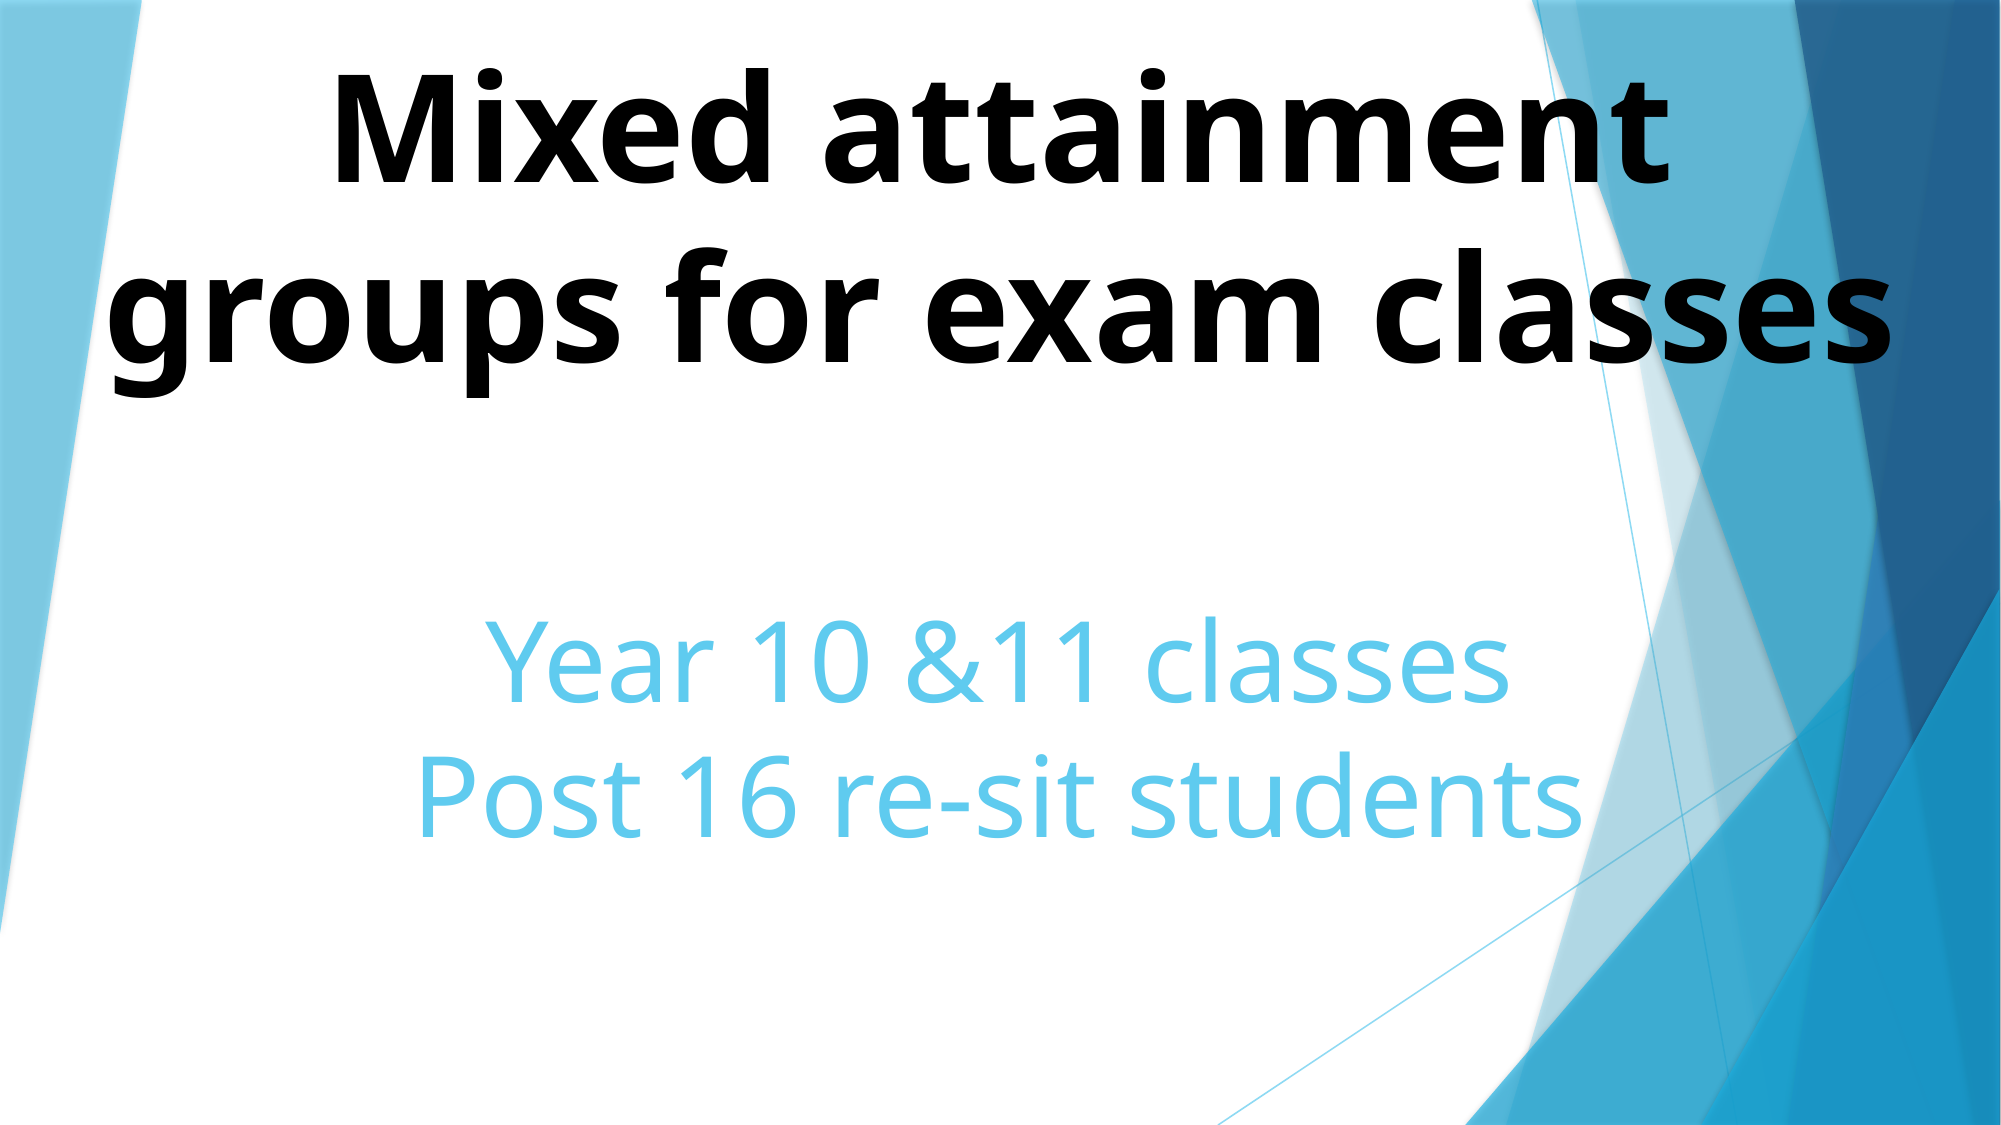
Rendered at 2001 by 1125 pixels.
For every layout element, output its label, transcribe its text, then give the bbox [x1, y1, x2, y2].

title Year 10 &11 classes Post 16 re-sit students [362, 597, 1638, 868]
text_box Mixed attainment groups for exam classes [77, 25, 1923, 400]
